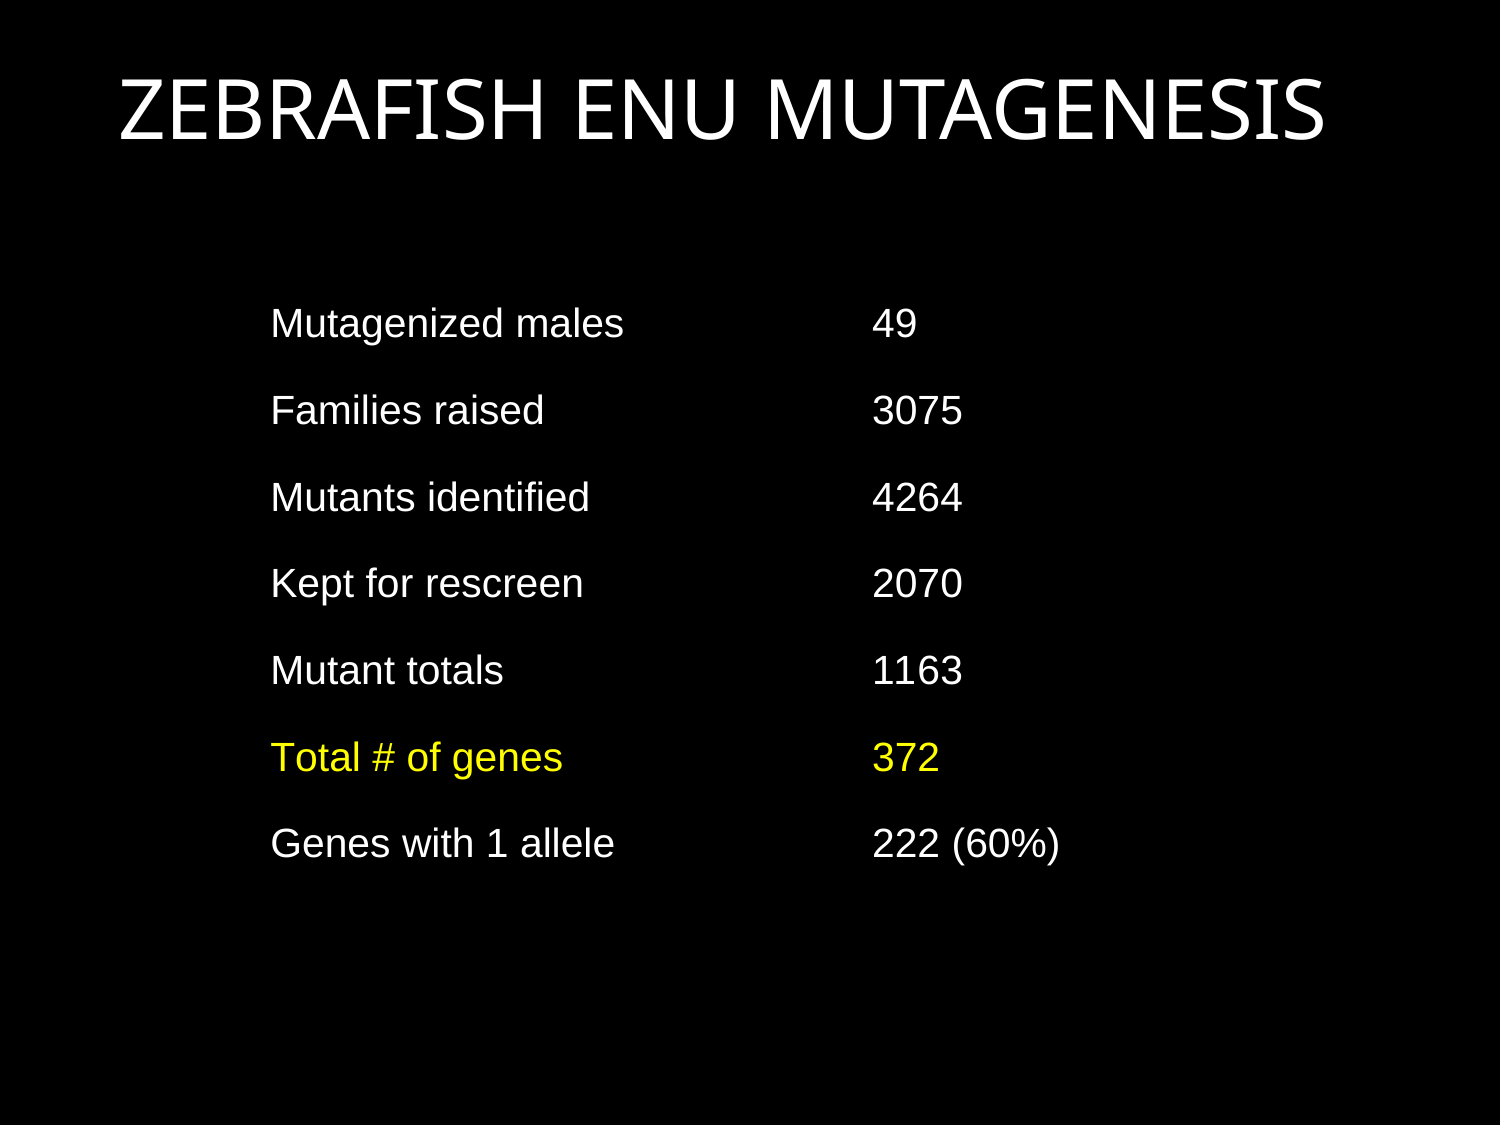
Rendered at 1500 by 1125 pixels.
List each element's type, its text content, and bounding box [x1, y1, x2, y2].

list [251, 299, 1249, 1014]
title ZEBRAFISH ENU MUTAGENESIS [103, 59, 1397, 278]
